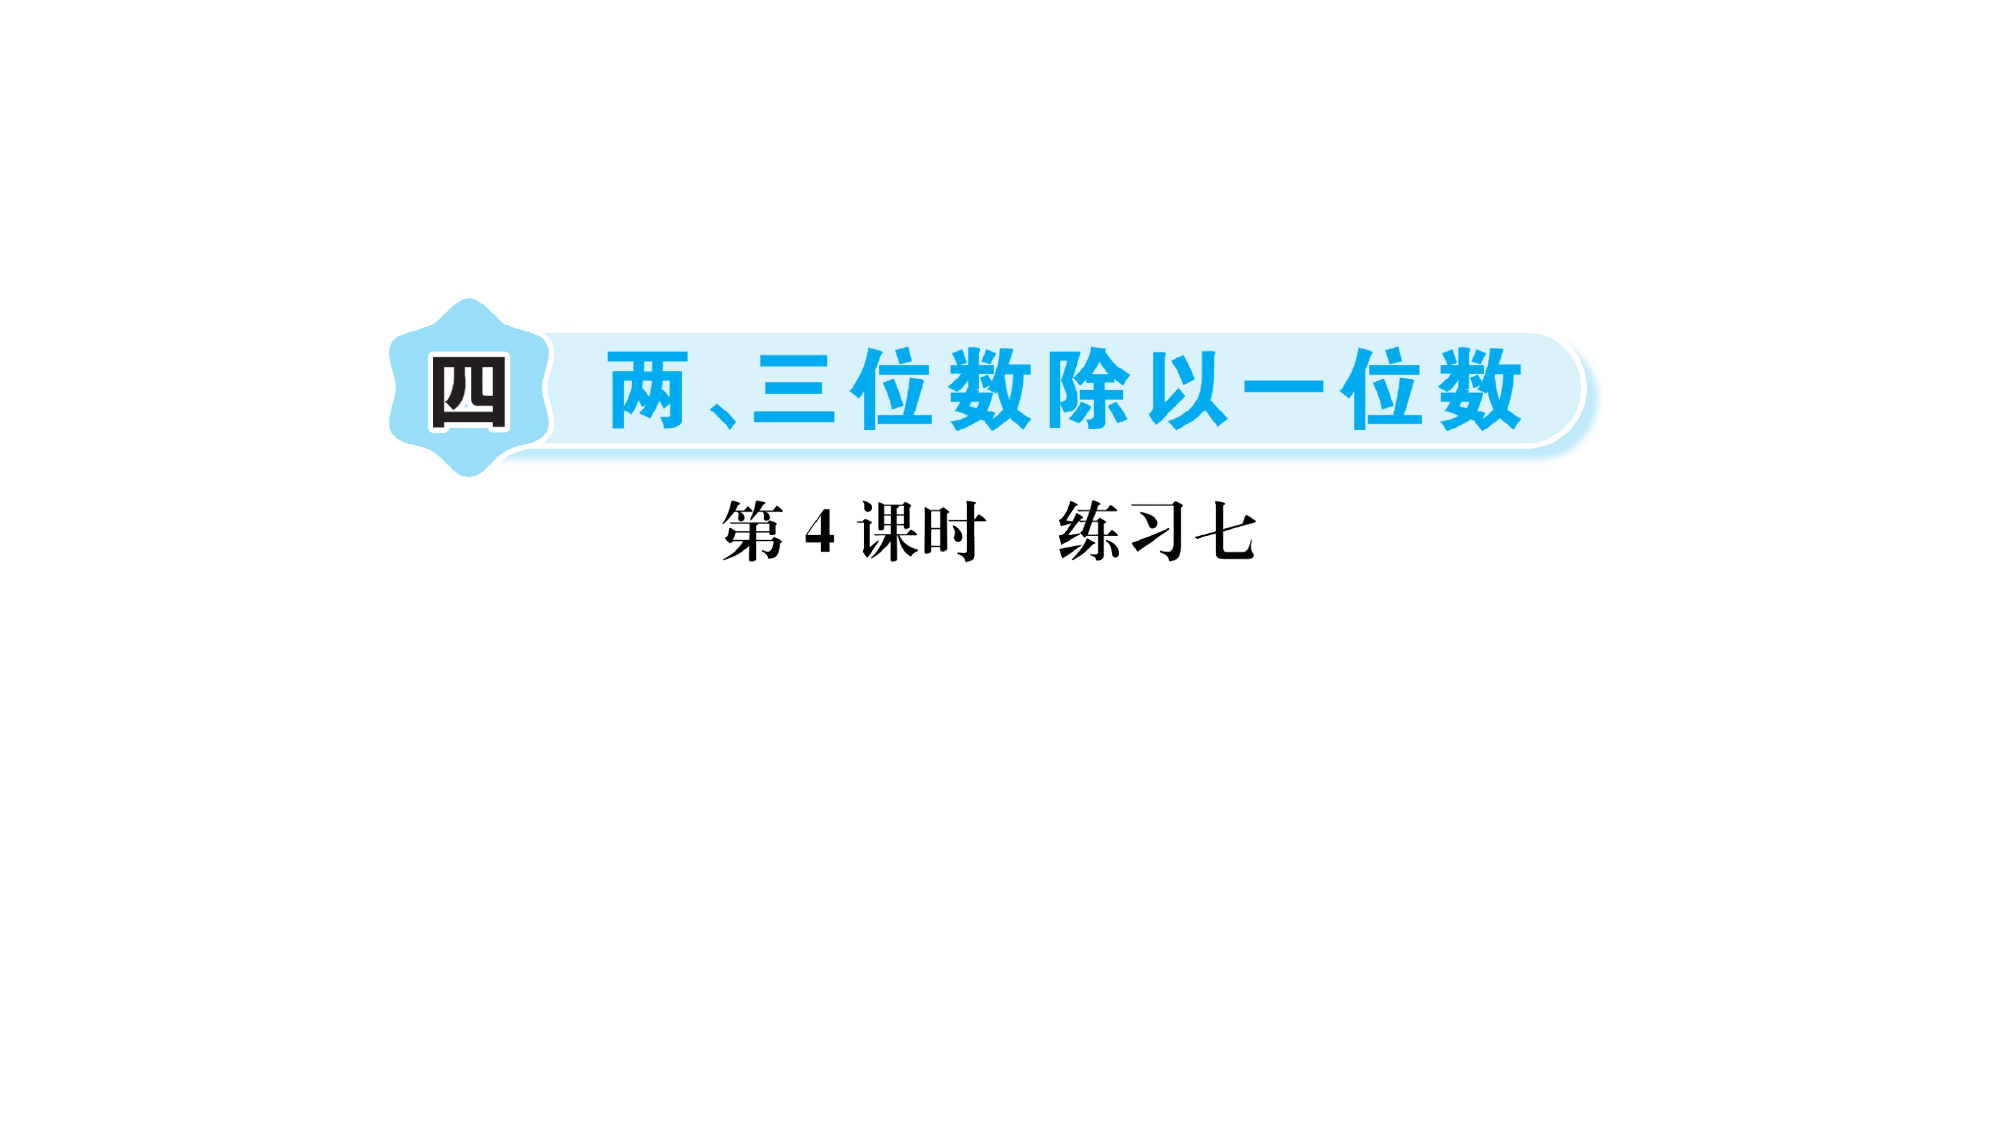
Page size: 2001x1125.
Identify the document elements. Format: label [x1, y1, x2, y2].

picture [385, 275, 1615, 638]
